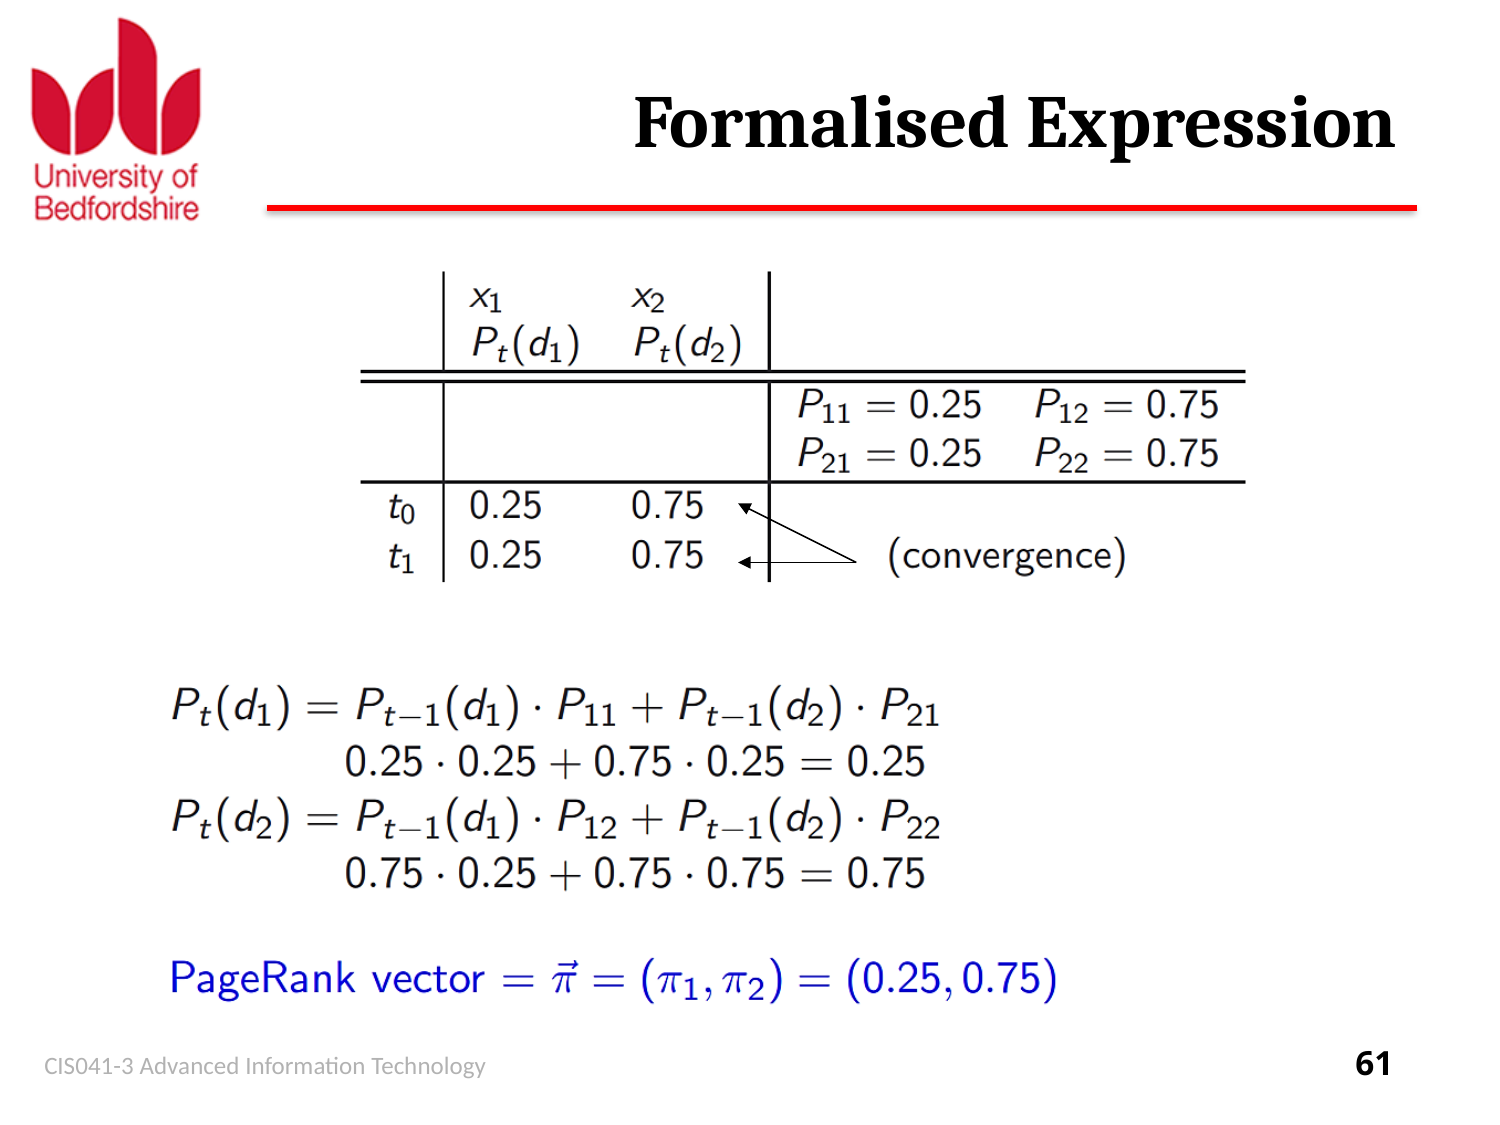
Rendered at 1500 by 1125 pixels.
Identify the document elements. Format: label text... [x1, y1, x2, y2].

footer CIS041-3 Advanced Information Technology [29, 1035, 130, 1095]
title Formalised Expression [262, 61, 1413, 174]
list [135, 245, 1344, 1096]
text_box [737, 503, 857, 562]
picture [0, 0, 237, 236]
